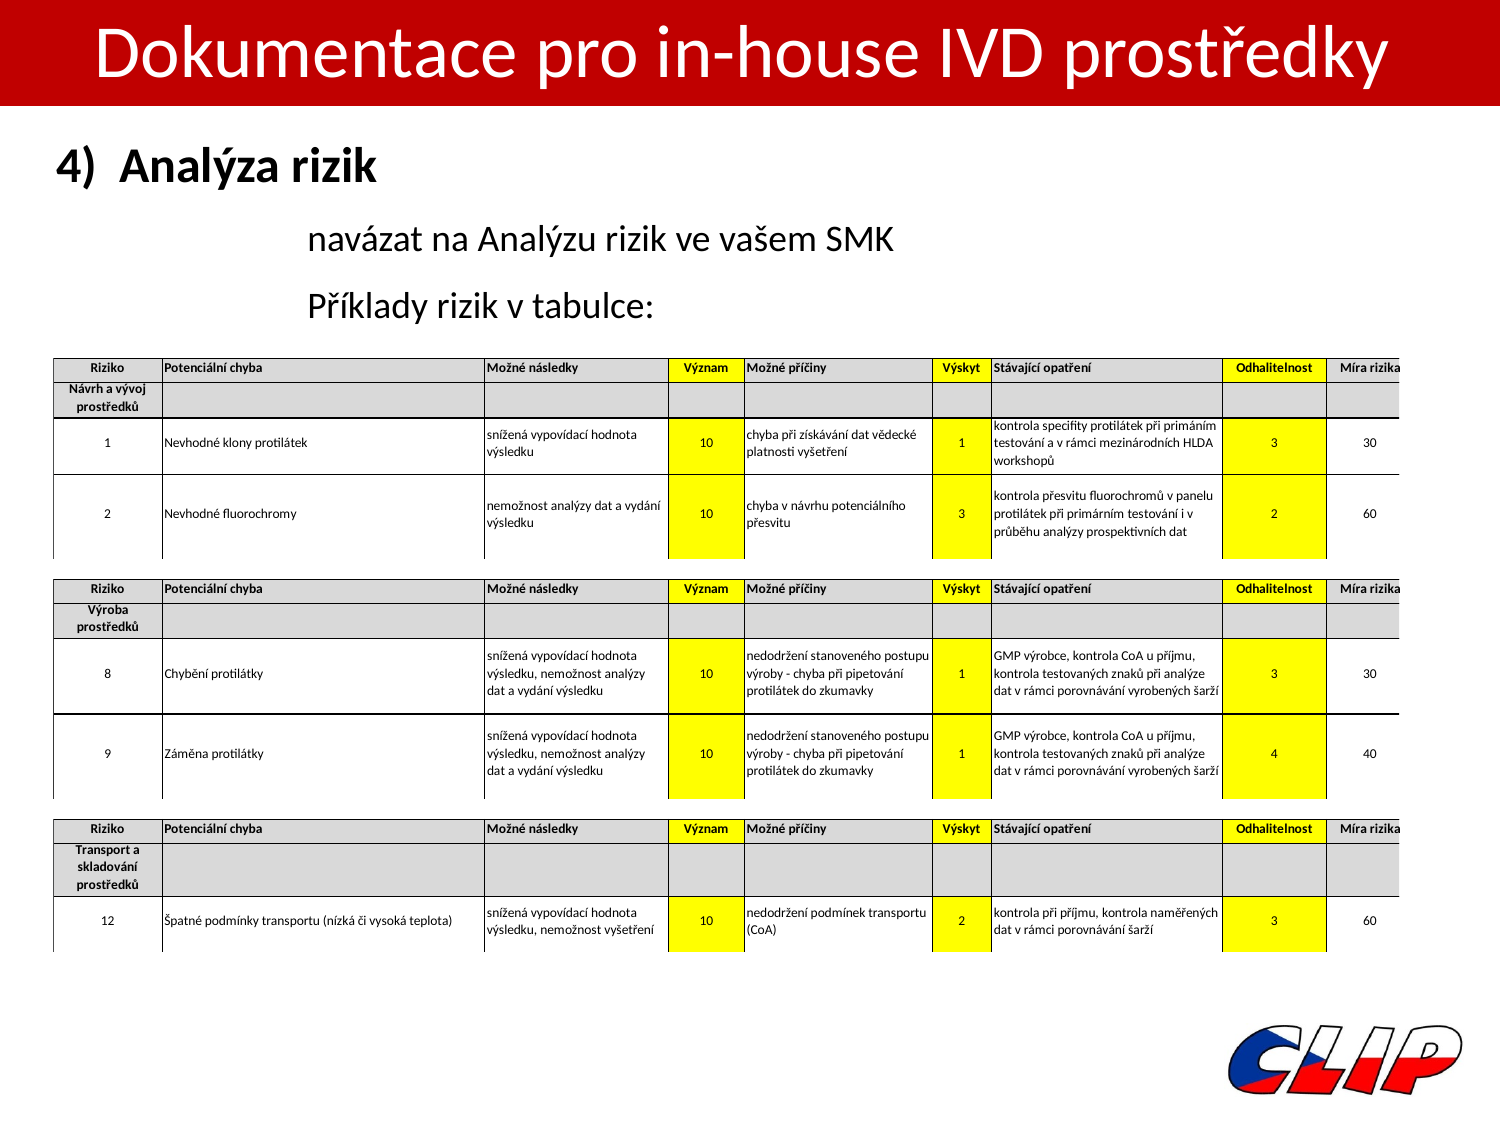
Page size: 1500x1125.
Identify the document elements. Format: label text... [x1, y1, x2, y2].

picture [52, 578, 1400, 800]
text_box navázat na Analýzu rizik ve vašem SMK Příklady rizik v tabulce: [292, 206, 910, 334]
text_box [0, 0, 1500, 108]
picture [52, 357, 1400, 560]
picture [52, 818, 1400, 953]
text_box Dokumentace pro in-house IVD prostředky [11, 0, 1500, 101]
picture [1224, 1022, 1464, 1098]
text_box 4) Analýza rizik [41, 125, 1459, 201]
